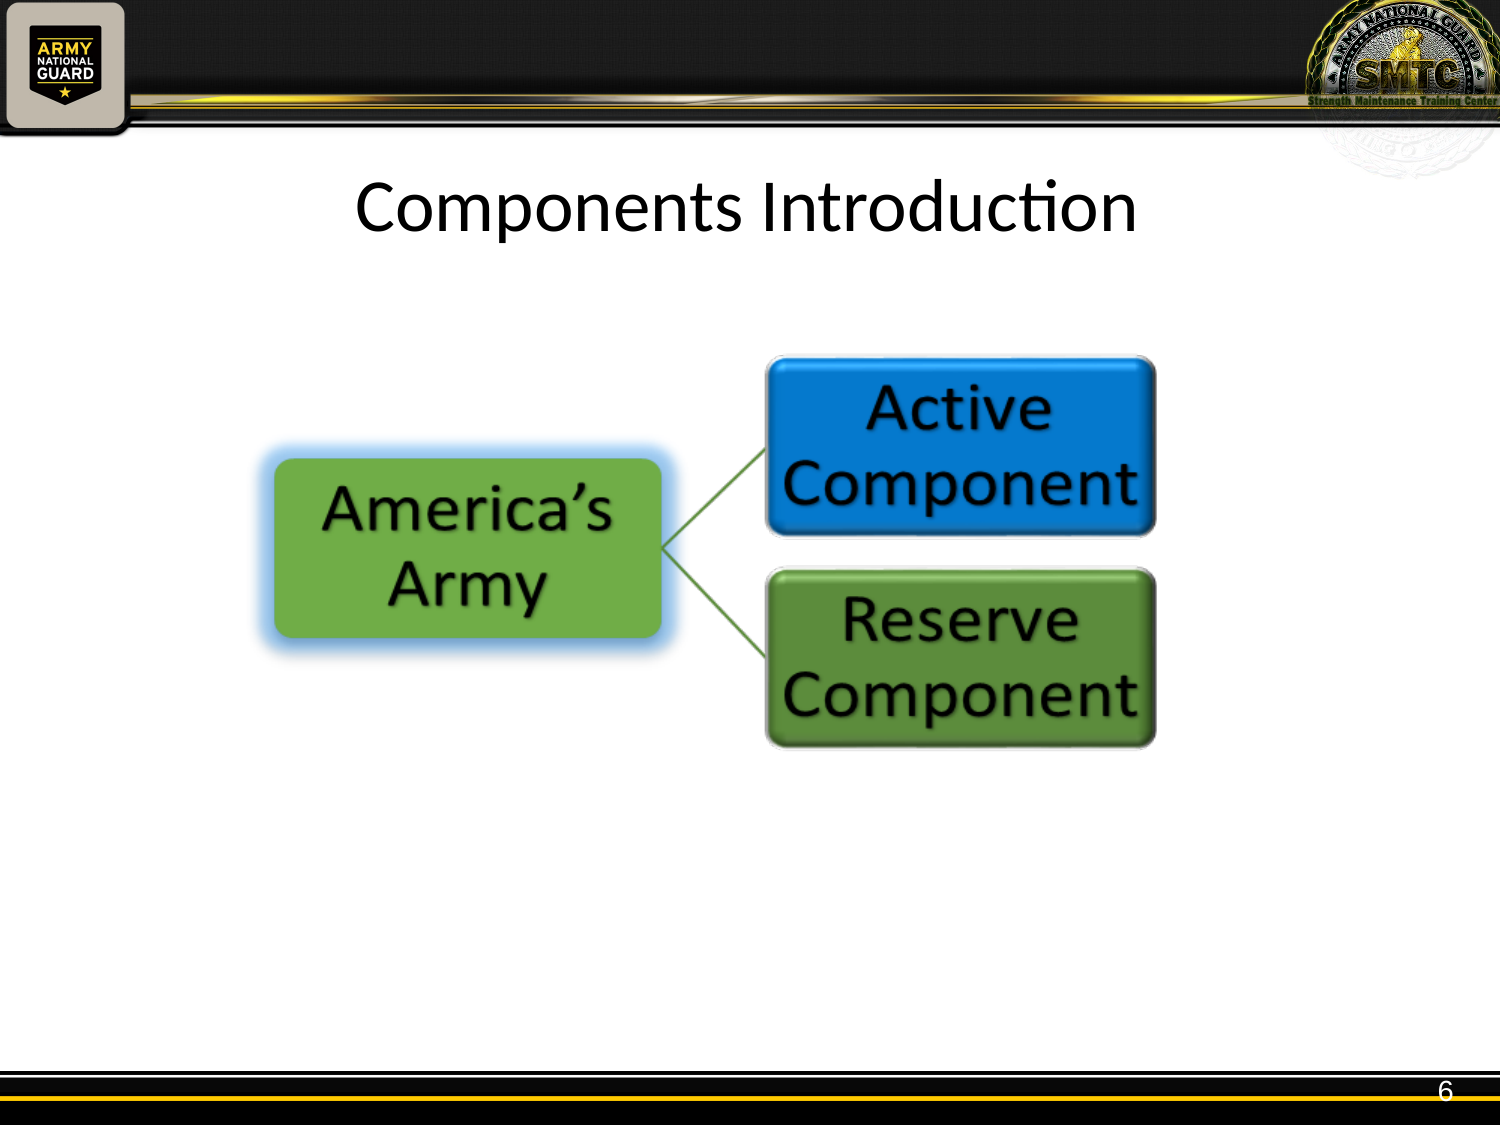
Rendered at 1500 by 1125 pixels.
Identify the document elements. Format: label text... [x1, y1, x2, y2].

slide_number 6 [1422, 1065, 1500, 1125]
title Components Introduction [72, 149, 1423, 259]
picture [0, 0, 1500, 1125]
